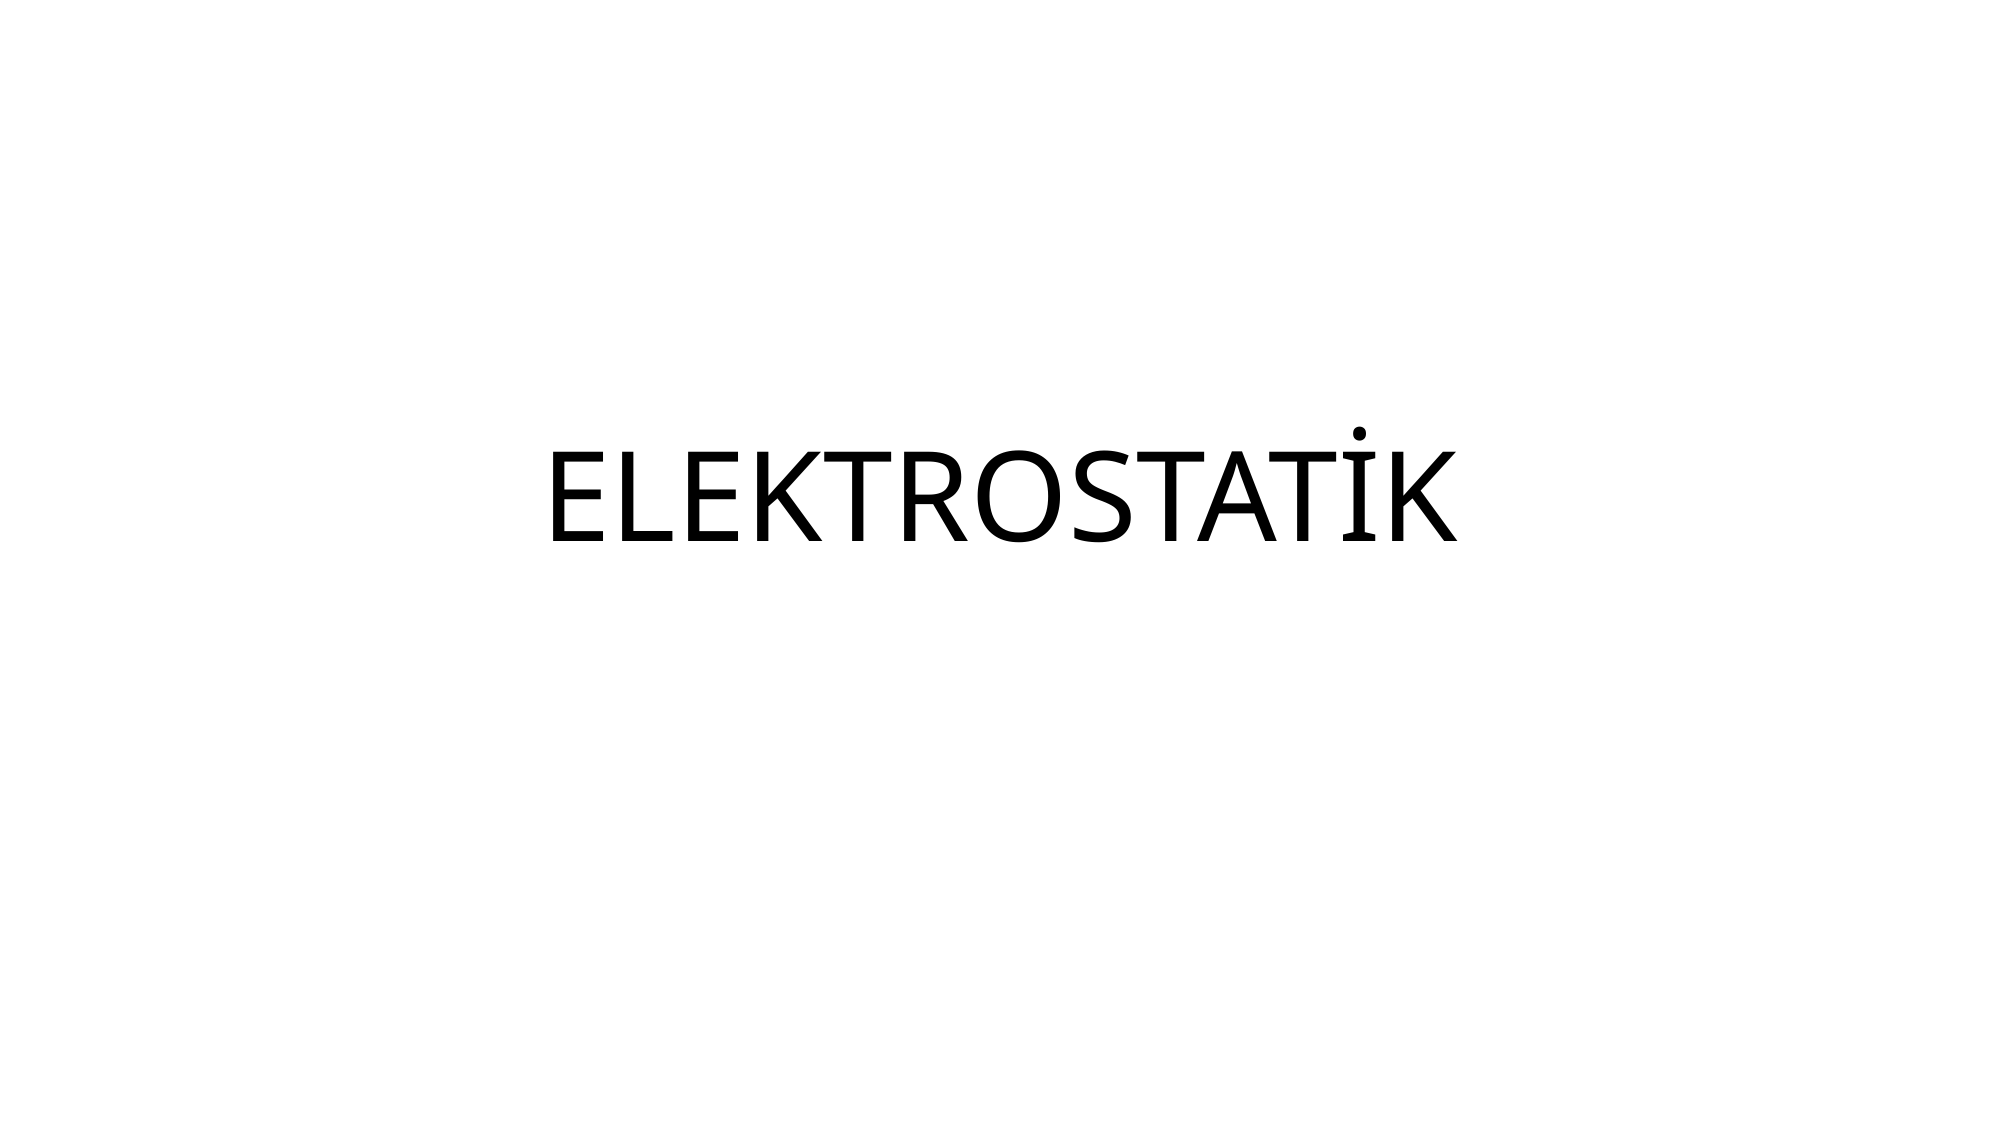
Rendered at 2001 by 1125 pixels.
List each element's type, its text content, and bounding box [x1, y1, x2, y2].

title ELEKTROSTATİK [249, 184, 1750, 576]
